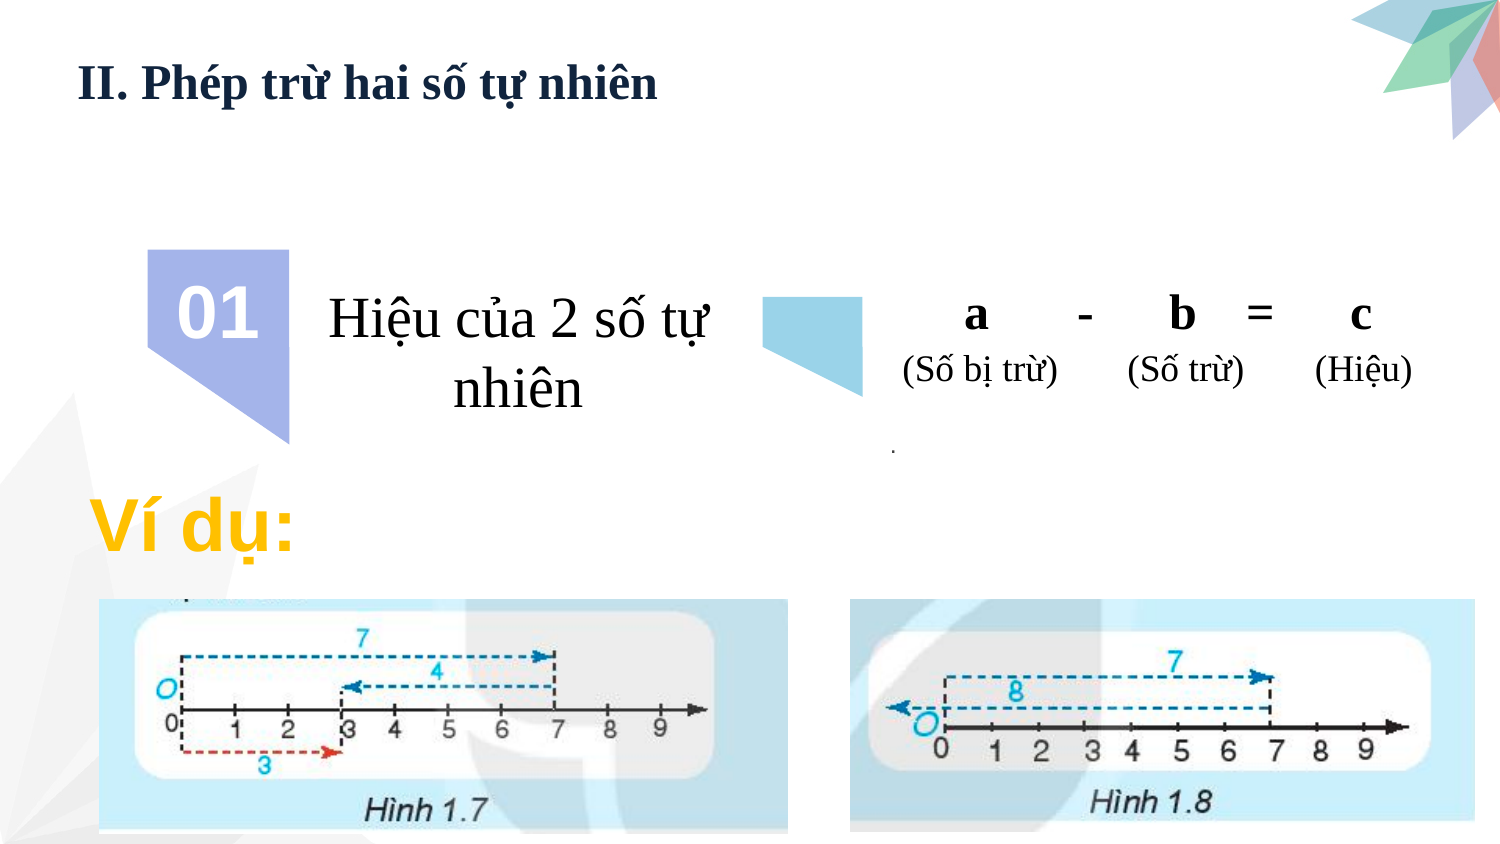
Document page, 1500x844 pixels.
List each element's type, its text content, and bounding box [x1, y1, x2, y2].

text_box Ví dụ: [60, 468, 326, 574]
text_box Hiệu của 2 số tự nhiên [300, 271, 738, 427]
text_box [147, 249, 290, 445]
text_box (Số trừ) [1112, 336, 1299, 396]
picture [0, 0, 1500, 844]
text_box (Hiệu) [1299, 336, 1500, 396]
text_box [762, 296, 863, 398]
text_box a - b = c . [875, 271, 1450, 467]
text_box (Số bị trừ) [887, 336, 1088, 396]
list II. Phép trừ hai số tự nhiên [62, 84, 1238, 179]
